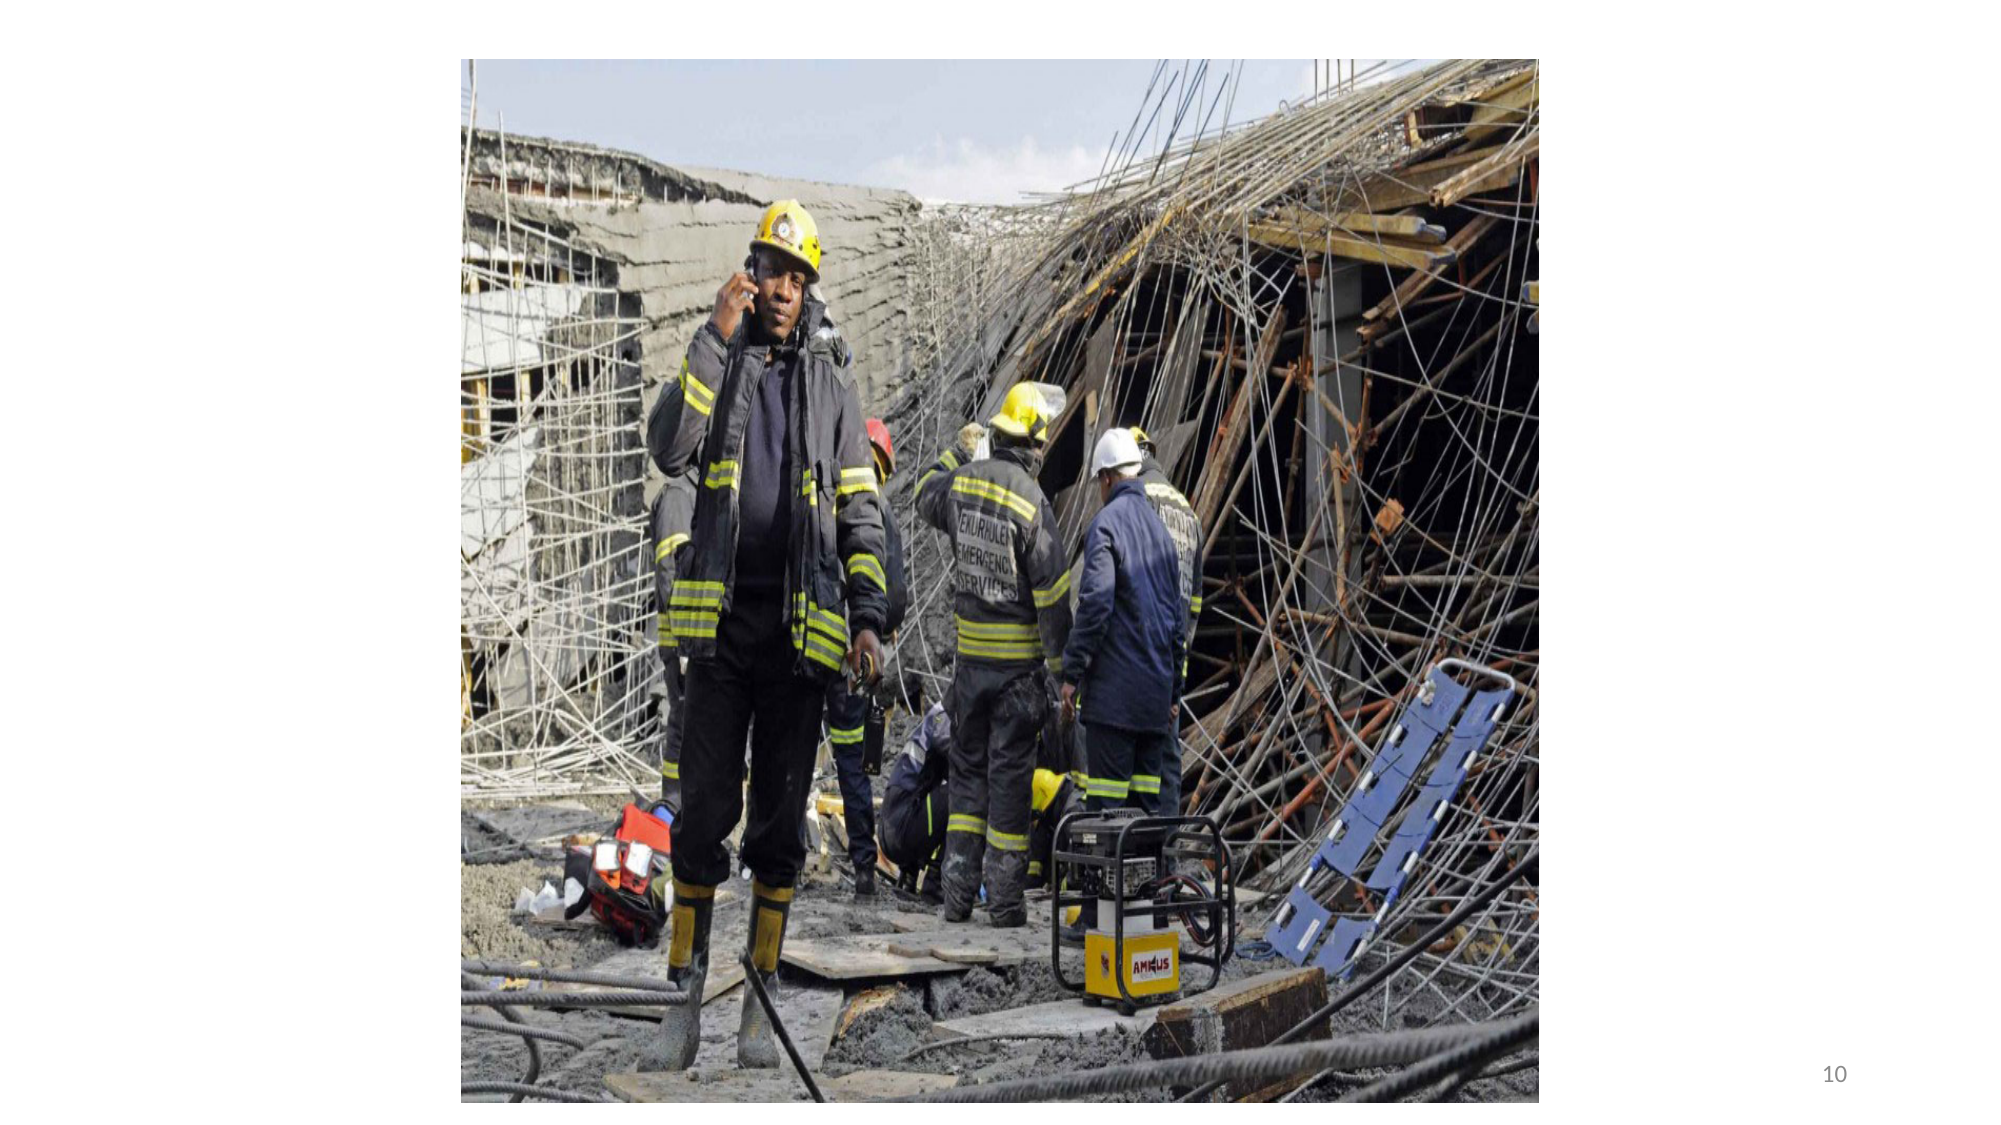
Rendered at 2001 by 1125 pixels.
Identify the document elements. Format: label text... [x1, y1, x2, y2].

slide_number 10 [1539, 1042, 1863, 1103]
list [461, 59, 1539, 1103]
